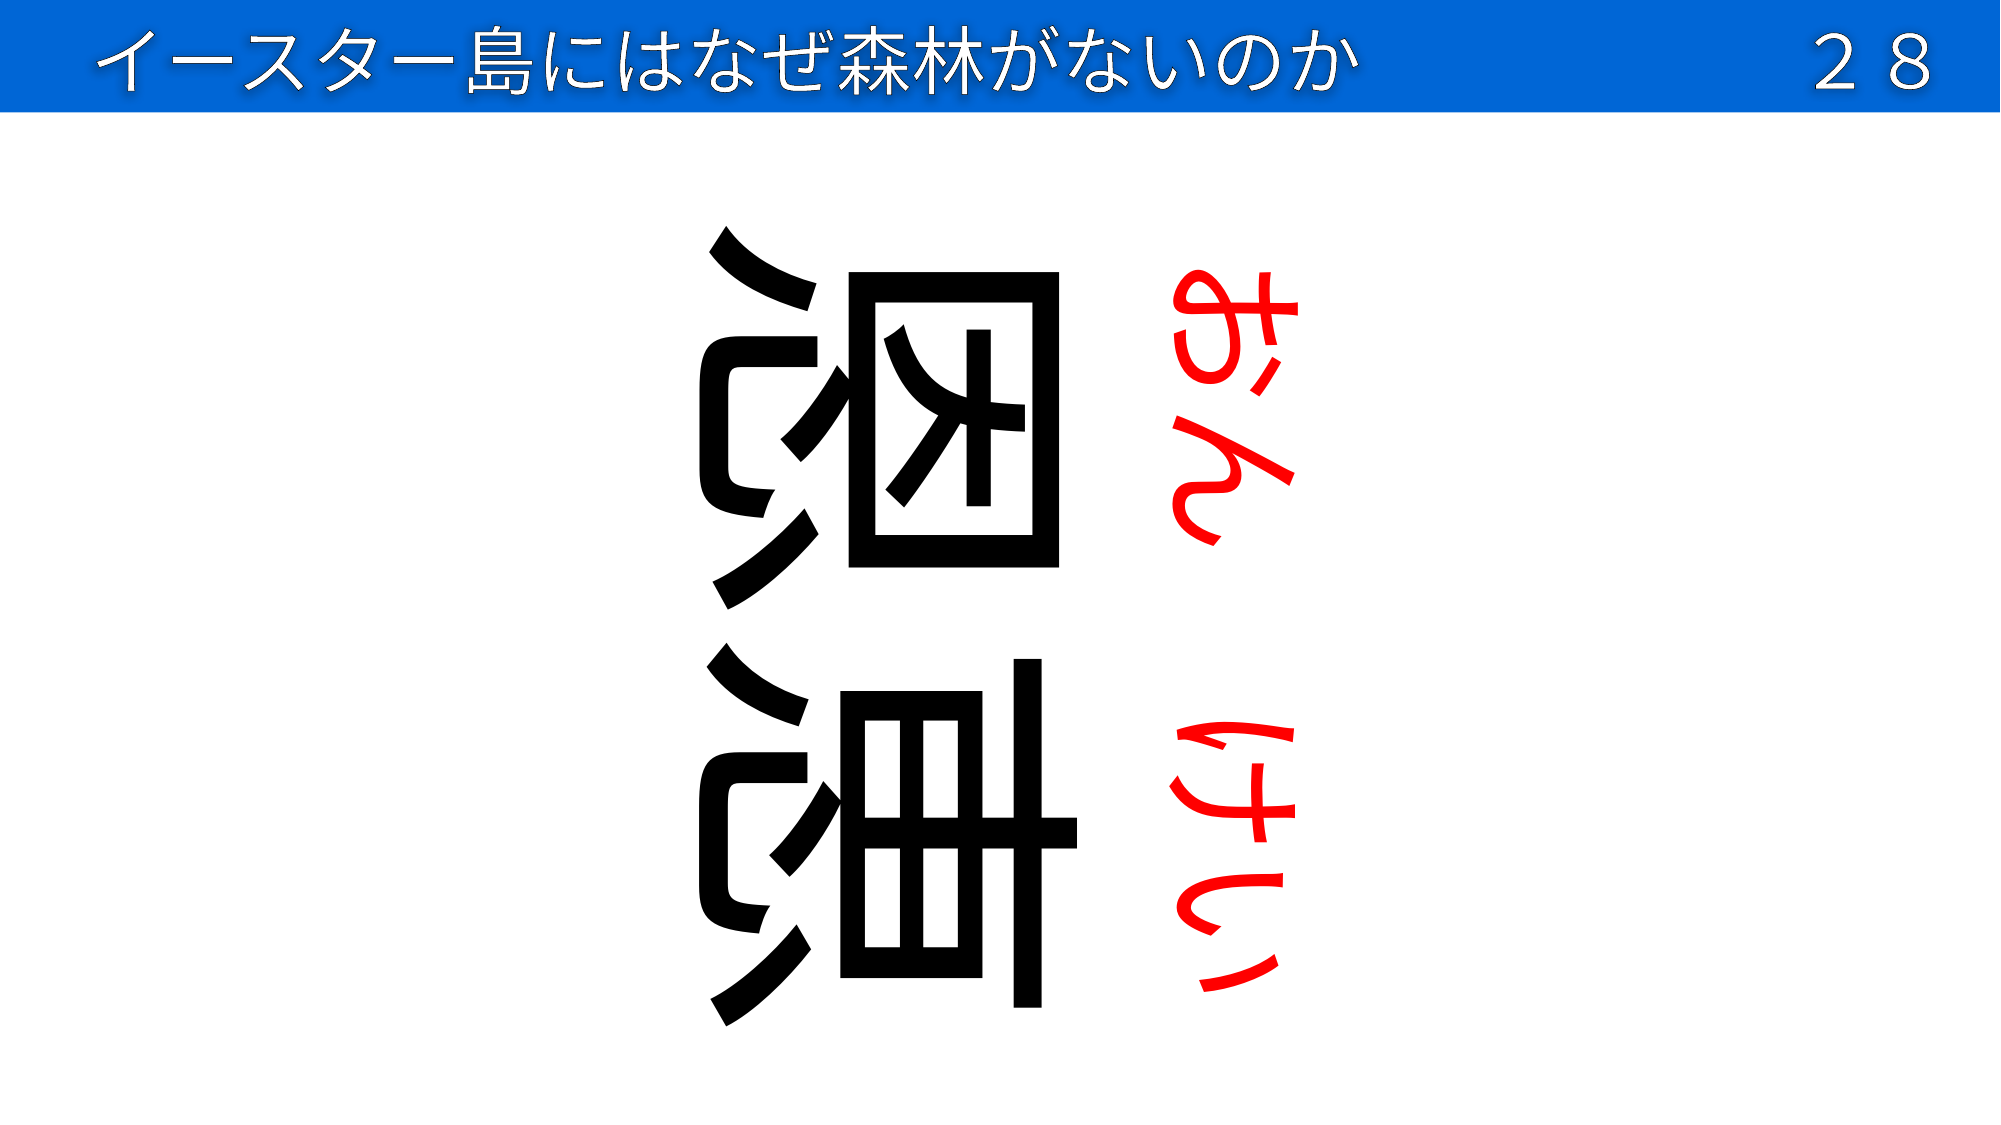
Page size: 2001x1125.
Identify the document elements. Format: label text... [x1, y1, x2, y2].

text_box おん けい [1124, 239, 1337, 1012]
text_box イースター島にはなぜ森林がないのか [75, 6, 1390, 112]
text_box 恩恵 [616, 195, 1152, 1125]
text_box ２８ [1782, 6, 1963, 112]
text_box [0, 0, 2000, 113]
